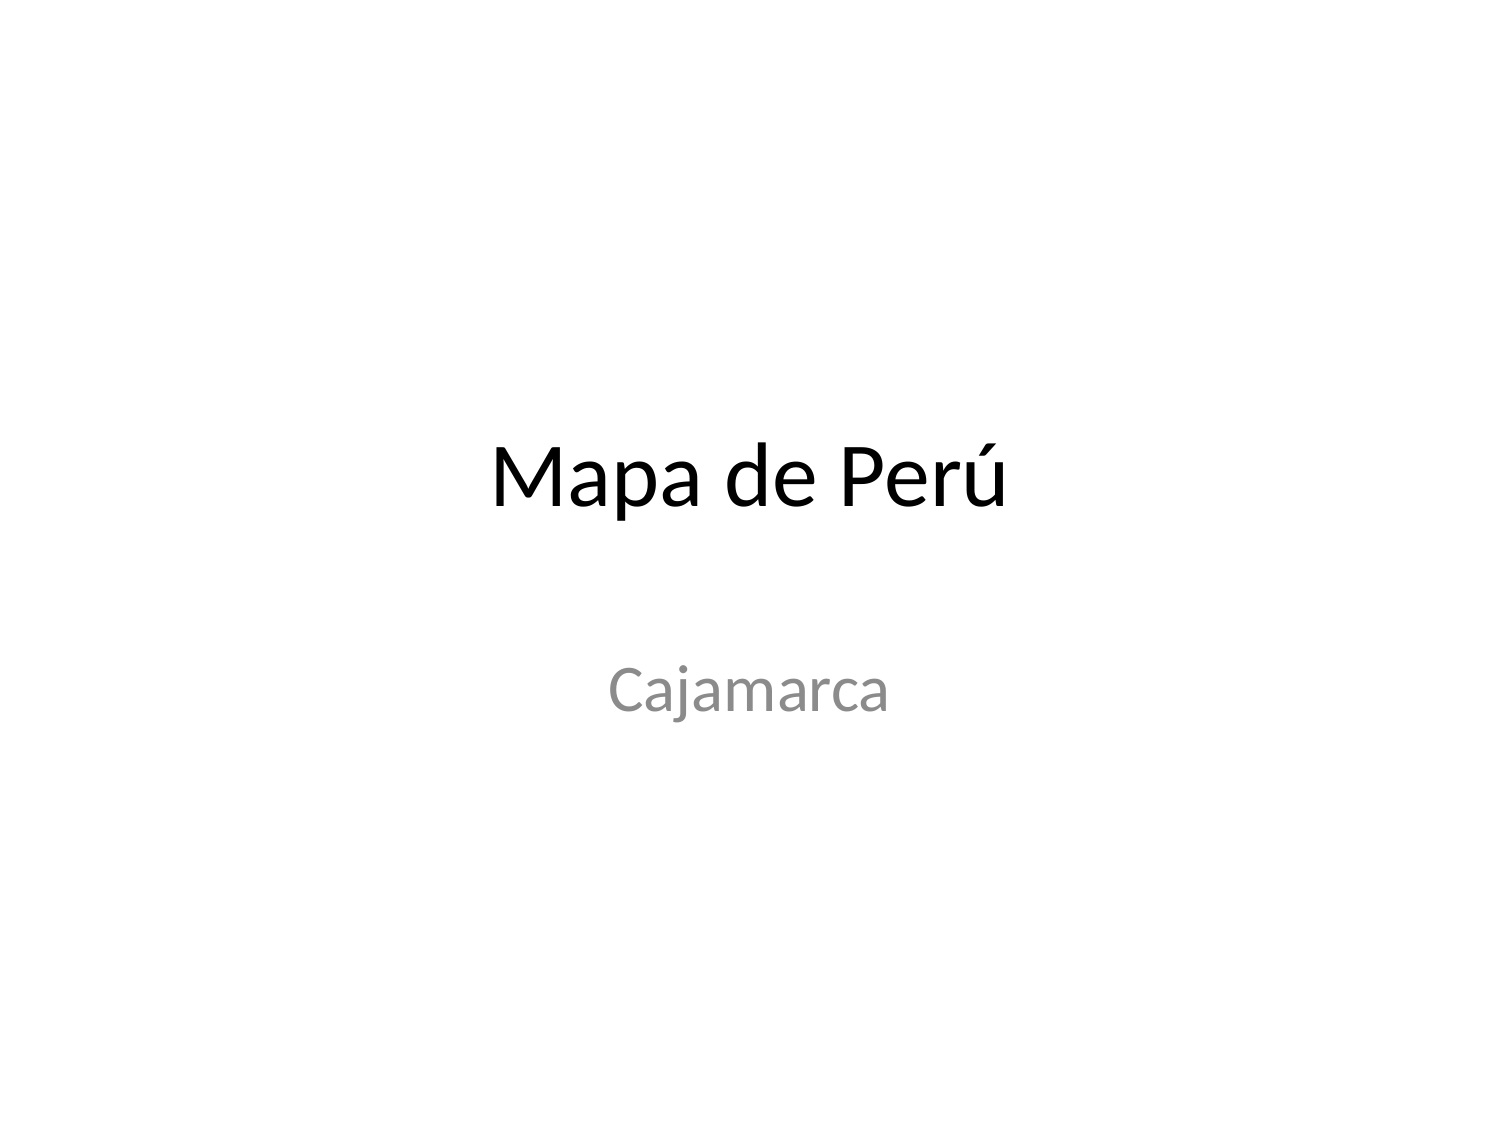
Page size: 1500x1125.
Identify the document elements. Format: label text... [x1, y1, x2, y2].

title Mapa de Perú [112, 349, 1388, 591]
subtitle Cajamarca [225, 637, 1275, 925]
